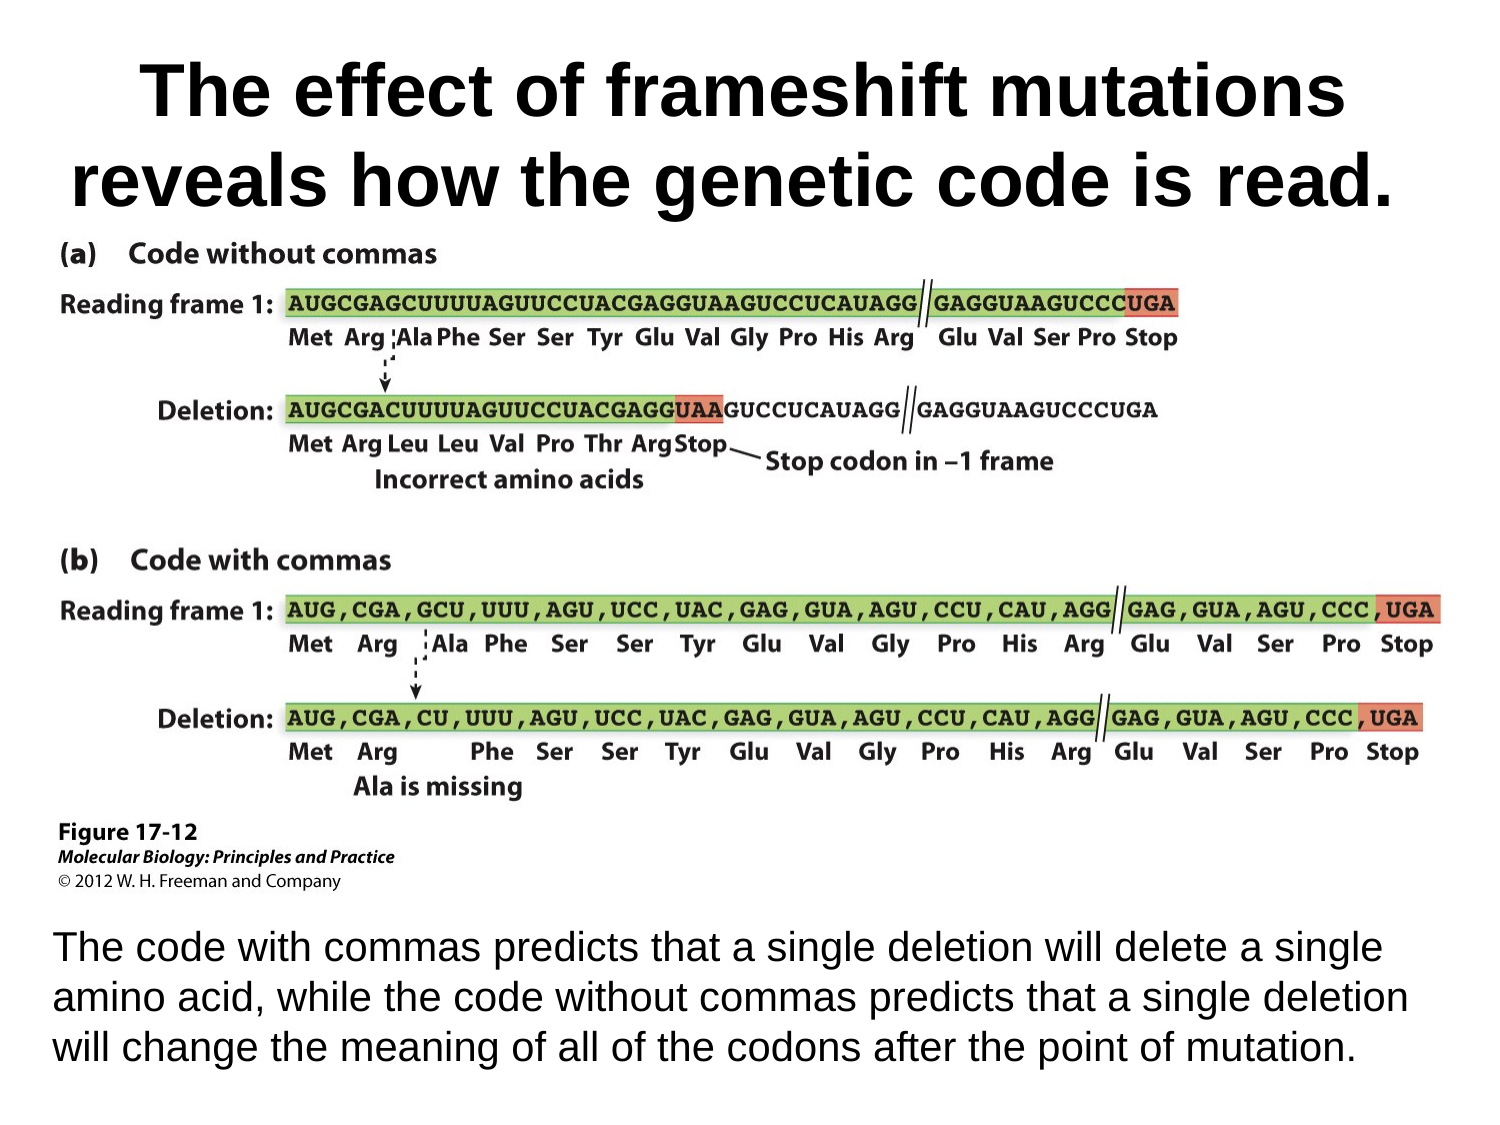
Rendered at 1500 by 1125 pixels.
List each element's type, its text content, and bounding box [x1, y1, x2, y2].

picture [49, 229, 1451, 896]
text_box The code with commas predicts that a single deletion will delete a single amino acid, while the code without commas predicts that a single deletion will change the meaning of all of the codons after the point of mutation. [37, 912, 1425, 1078]
text_box The effect of frameshift mutations reveals how the genetic code is read. [37, 37, 1450, 225]
